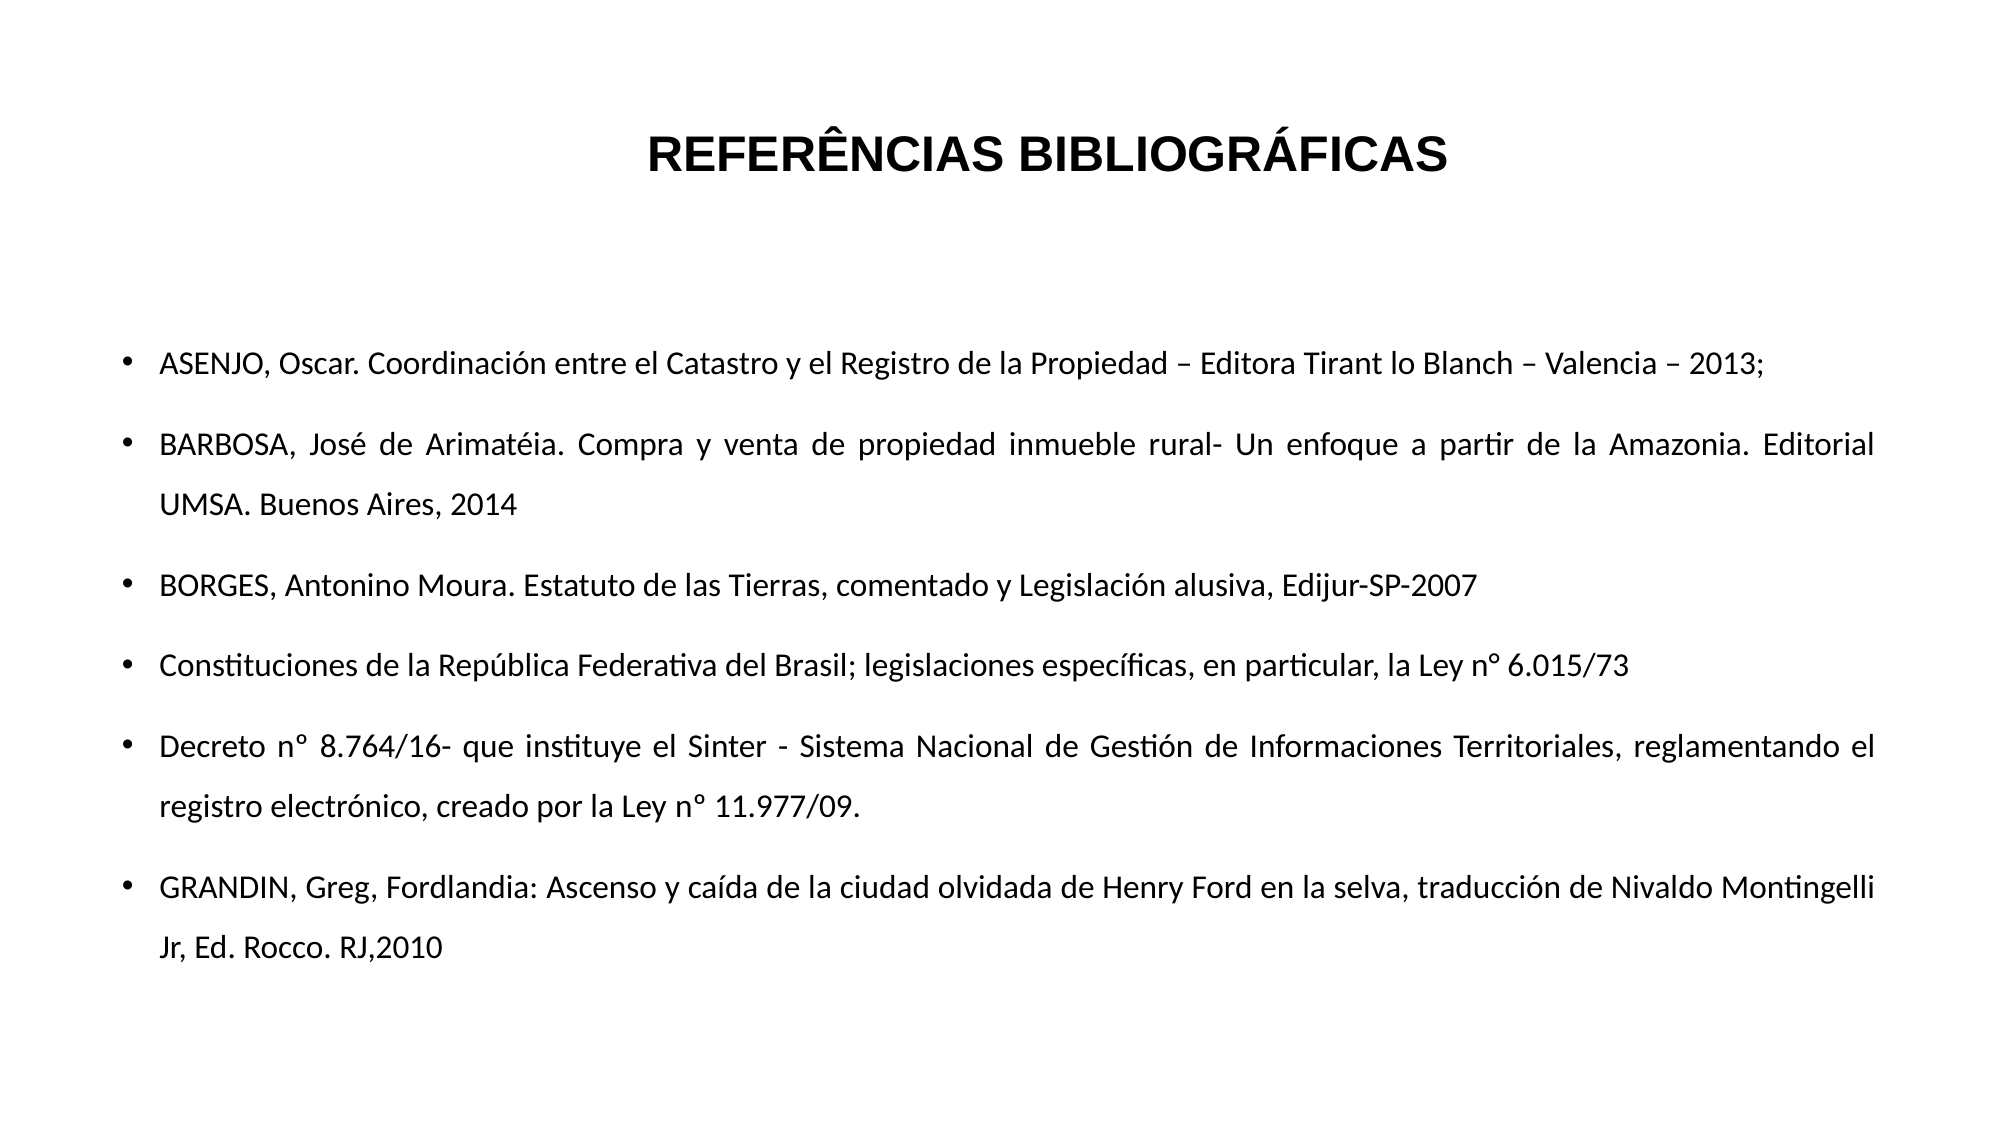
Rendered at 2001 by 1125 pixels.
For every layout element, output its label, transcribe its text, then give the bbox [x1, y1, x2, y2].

text_box REFERÊNCIAS BIBLIOGRÁFICAS [632, 113, 1464, 189]
list ASENJO, Oscar. Coordinación entre el Catastro y el Registro de la Propiedad – Editora Tirant lo Blanch – Valencia – 2013; BARBOSA, José de Arimatéia. Compra y venta de propiedad inmueble rural- Un enfoque a partir de la Amazonia. Editorial UMSA. Buenos Aires, 2014 BORGES, Antonino Moura. Estatuto de las Tierras, comentado y Legislación alusiva, Edijur-SP-2007 Constituciones de la República Federativa del Brasil; legislaciones específicas, en particular, la Ley n° 6.015/73 Decreto nº 8.764/16- que instituye el Sinter - Sistema Nacional de Gestión de Informaciones Territoriales, reglamentando el registro electrónico, creado por la Ley nº 11.977/09. GRANDIN, Greg, Fordlandia: Ascenso y caída de la ciudad olvidada de Henry Ford en la selva, traducción de Nivaldo Montingelli Jr, Ed. Rocco. RJ,2010 [106, 314, 1894, 1111]
